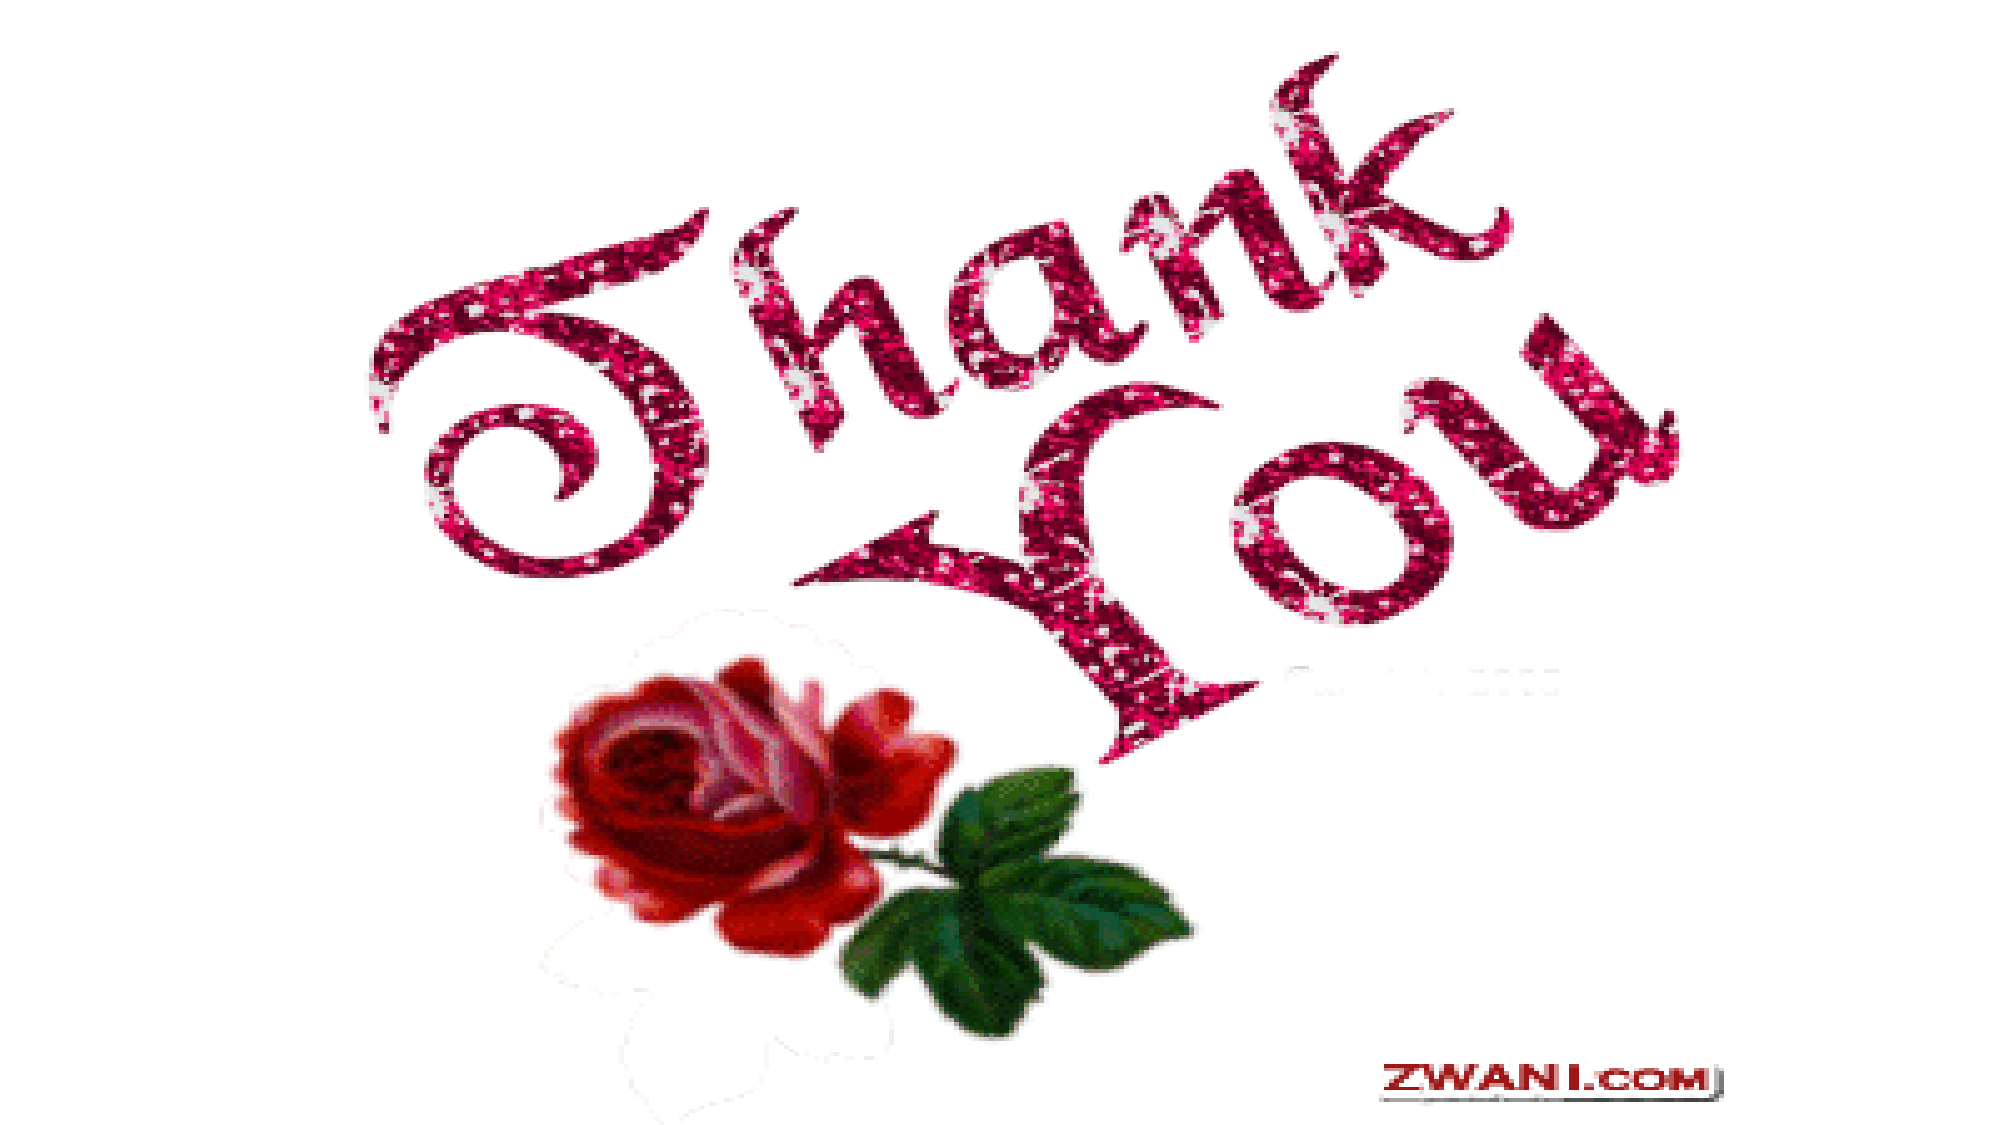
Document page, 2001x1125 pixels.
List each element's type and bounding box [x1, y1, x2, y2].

picture [249, 0, 1750, 1125]
